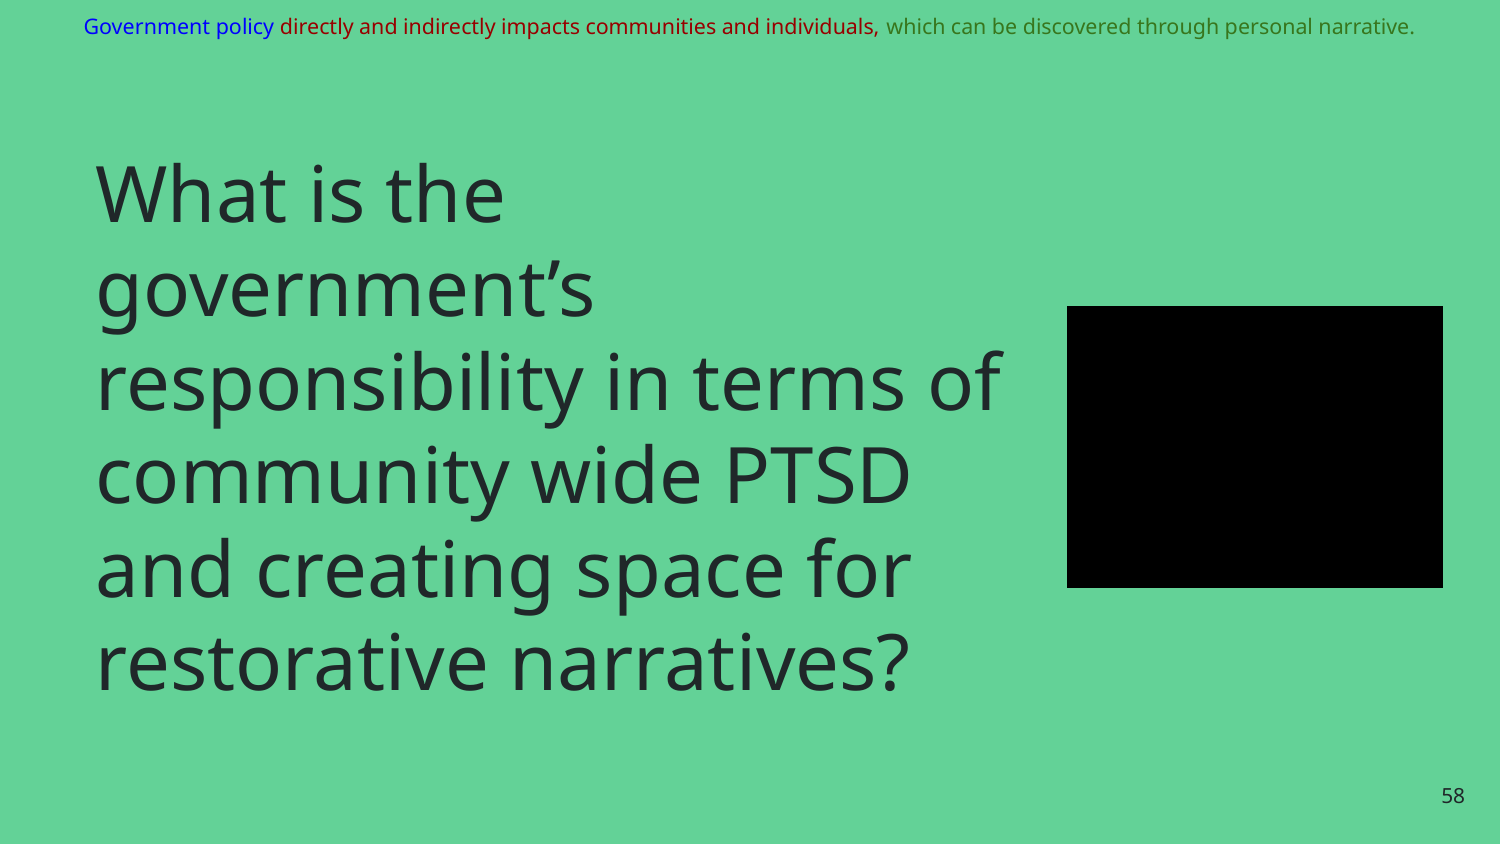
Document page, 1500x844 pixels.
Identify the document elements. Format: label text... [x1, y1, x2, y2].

picture [1067, 306, 1443, 588]
list Government policy directly and indirectly impacts communities and individuals, which can be discovered through personal narrative. [0, 0, 1500, 73]
title What is the government’s responsibility in terms of community wide PTSD and creating space for restorative narratives? [80, 86, 1032, 765]
slide_number ‹#› [1389, 764, 1480, 830]
